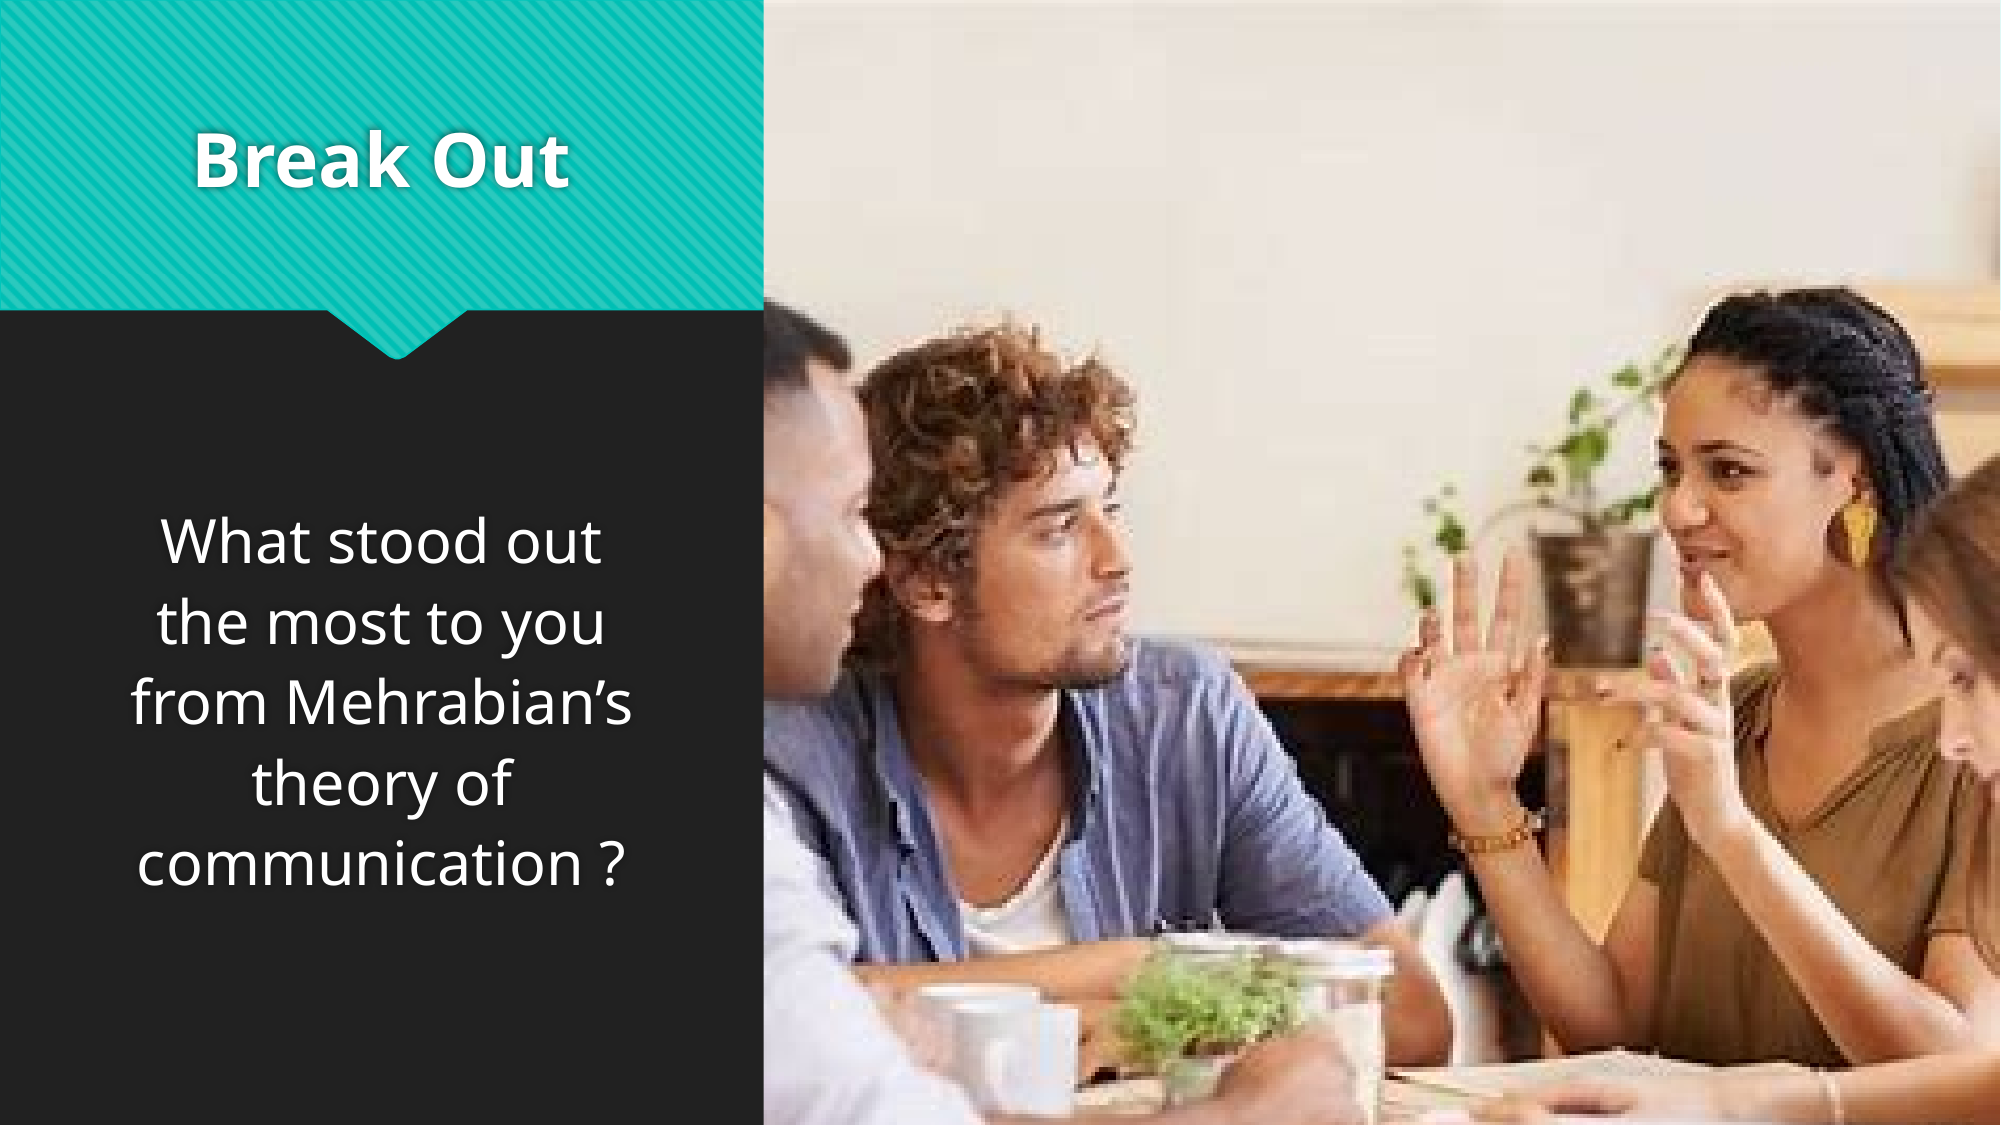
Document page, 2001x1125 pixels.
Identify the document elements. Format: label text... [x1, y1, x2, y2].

list What stood out the most to you from Mehrabian’s theory of communication ? [93, 488, 670, 907]
picture [763, 0, 2000, 1125]
title Break Out [93, 96, 670, 219]
